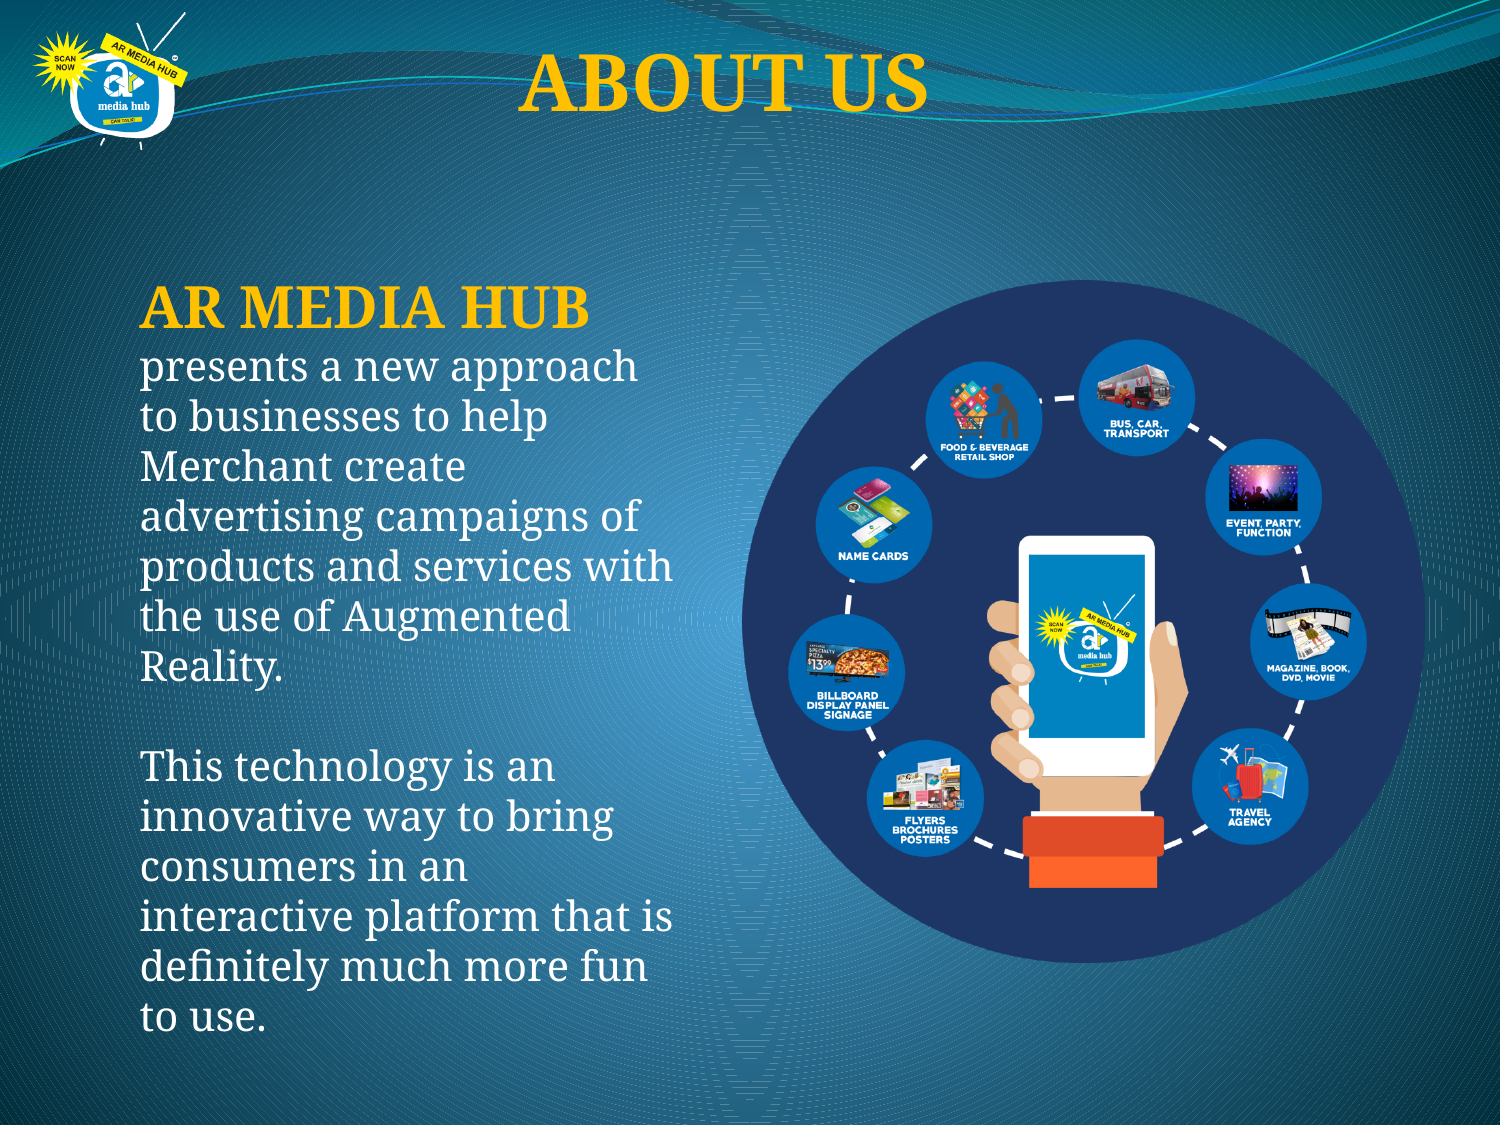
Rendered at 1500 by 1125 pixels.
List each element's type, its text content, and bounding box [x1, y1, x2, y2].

text_box ABOUT US [373, 24, 1075, 135]
picture [159, 36, 166, 44]
picture [31, 34, 188, 151]
text_box AR MEDIA HUB presents a new approach to businesses to help Merchant create advertising campaigns of products and services with the use of Augmented Reality. This technology is an innovative way to bring consumers in an interactive platform that is definitely much more fun to use. [124, 262, 700, 1098]
picture [742, 280, 1426, 963]
